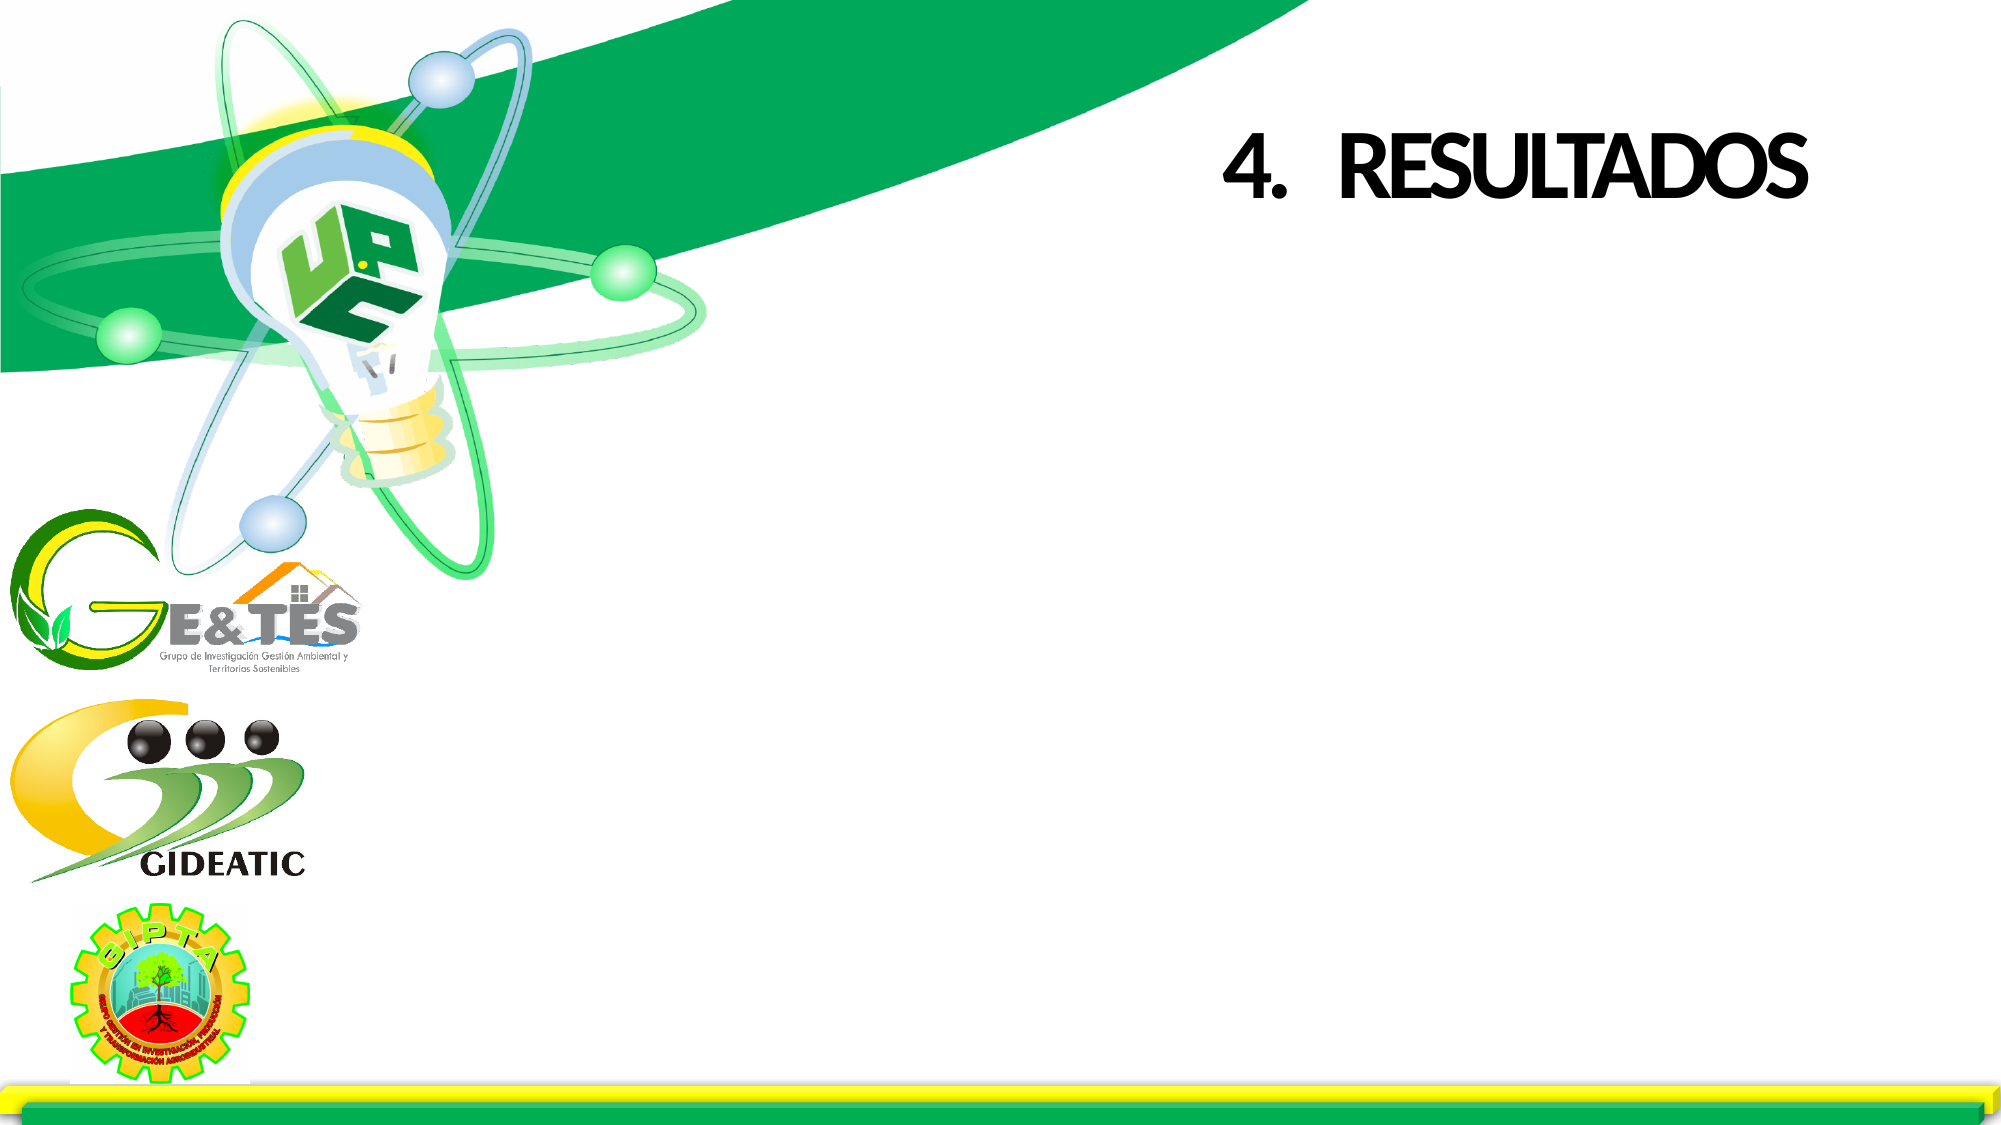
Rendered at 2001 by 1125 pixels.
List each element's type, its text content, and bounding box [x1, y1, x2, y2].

title 4. RESULTADOS [1078, 104, 1956, 244]
picture [0, 0, 1309, 672]
picture [10, 699, 305, 884]
picture [70, 903, 250, 1084]
